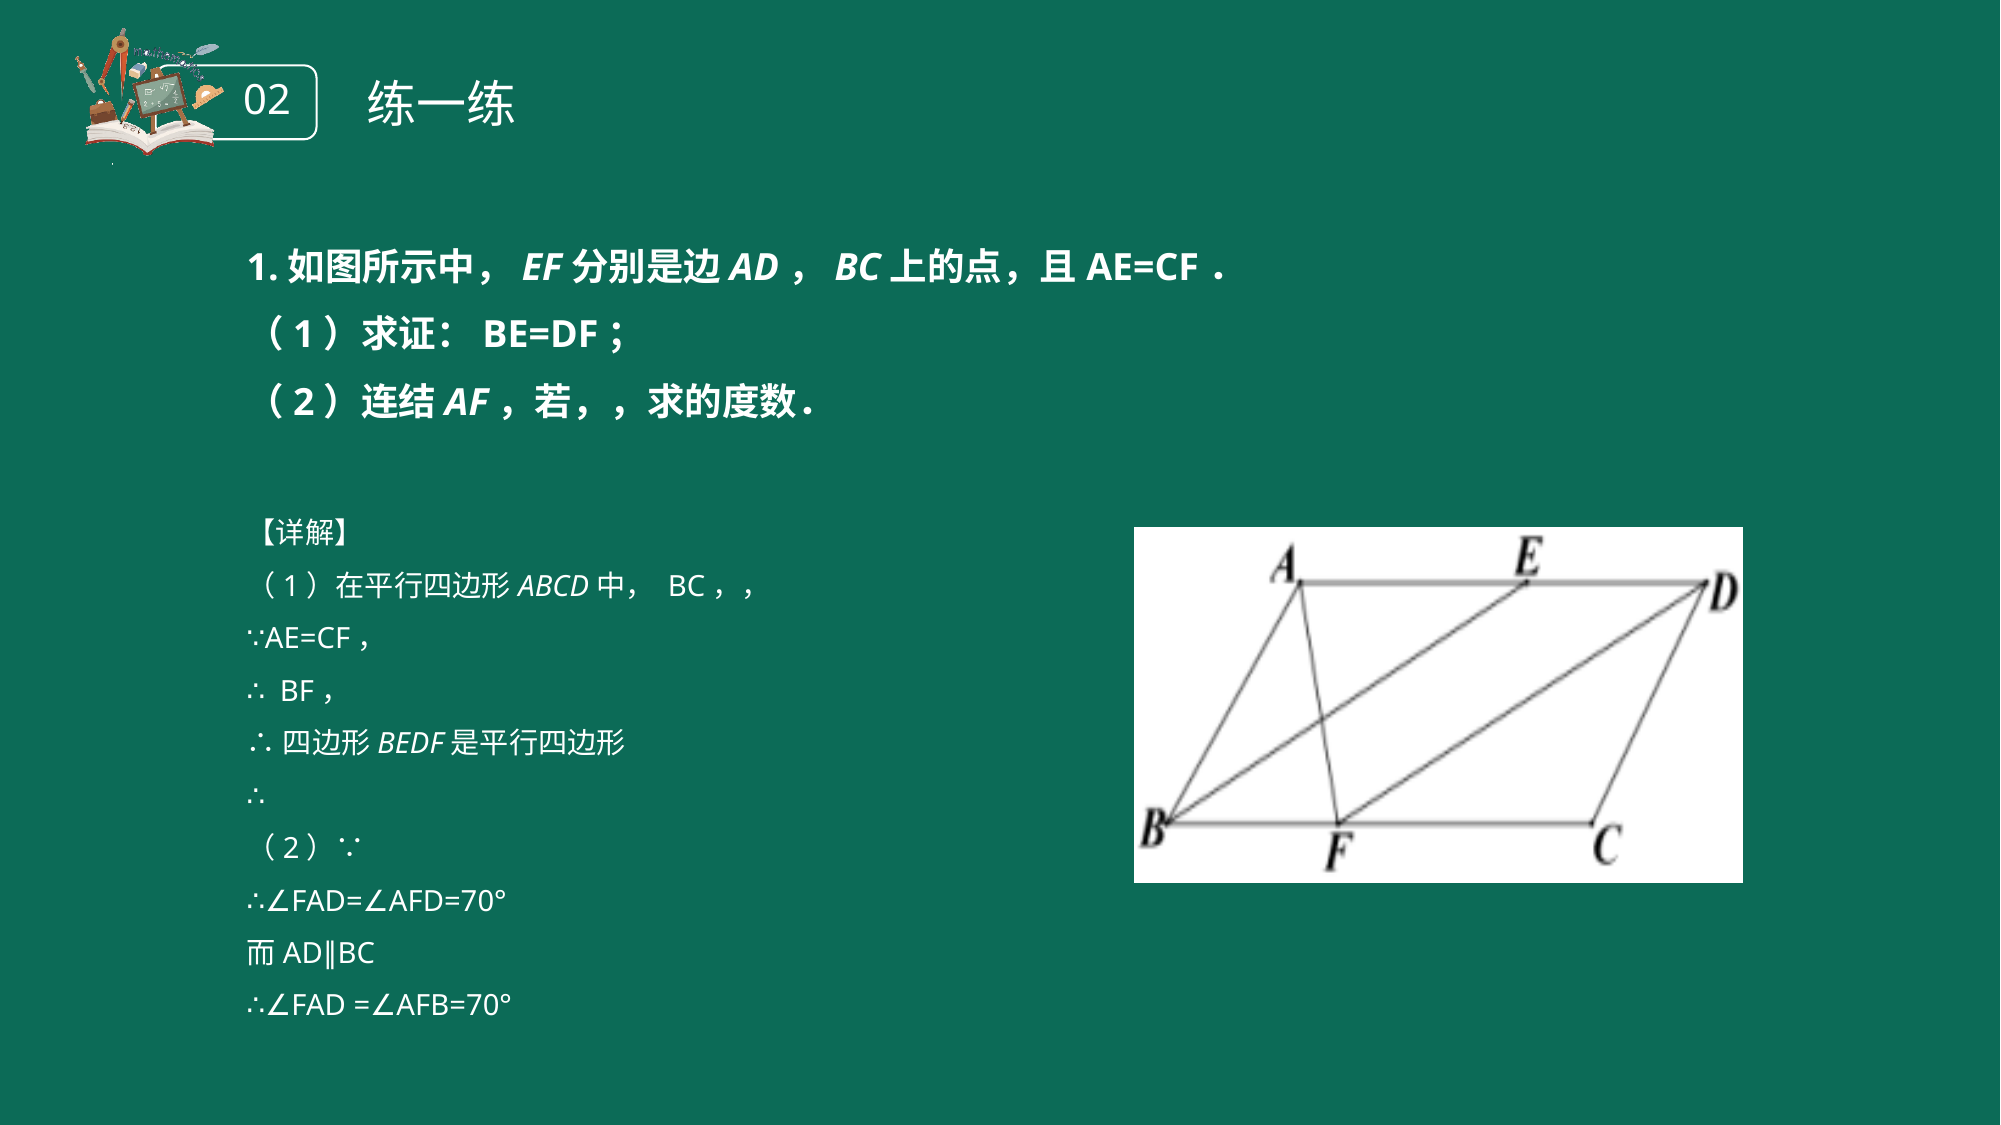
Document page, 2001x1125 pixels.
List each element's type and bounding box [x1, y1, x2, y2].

picture [1134, 527, 1743, 883]
text_box [64, 28, 659, 177]
